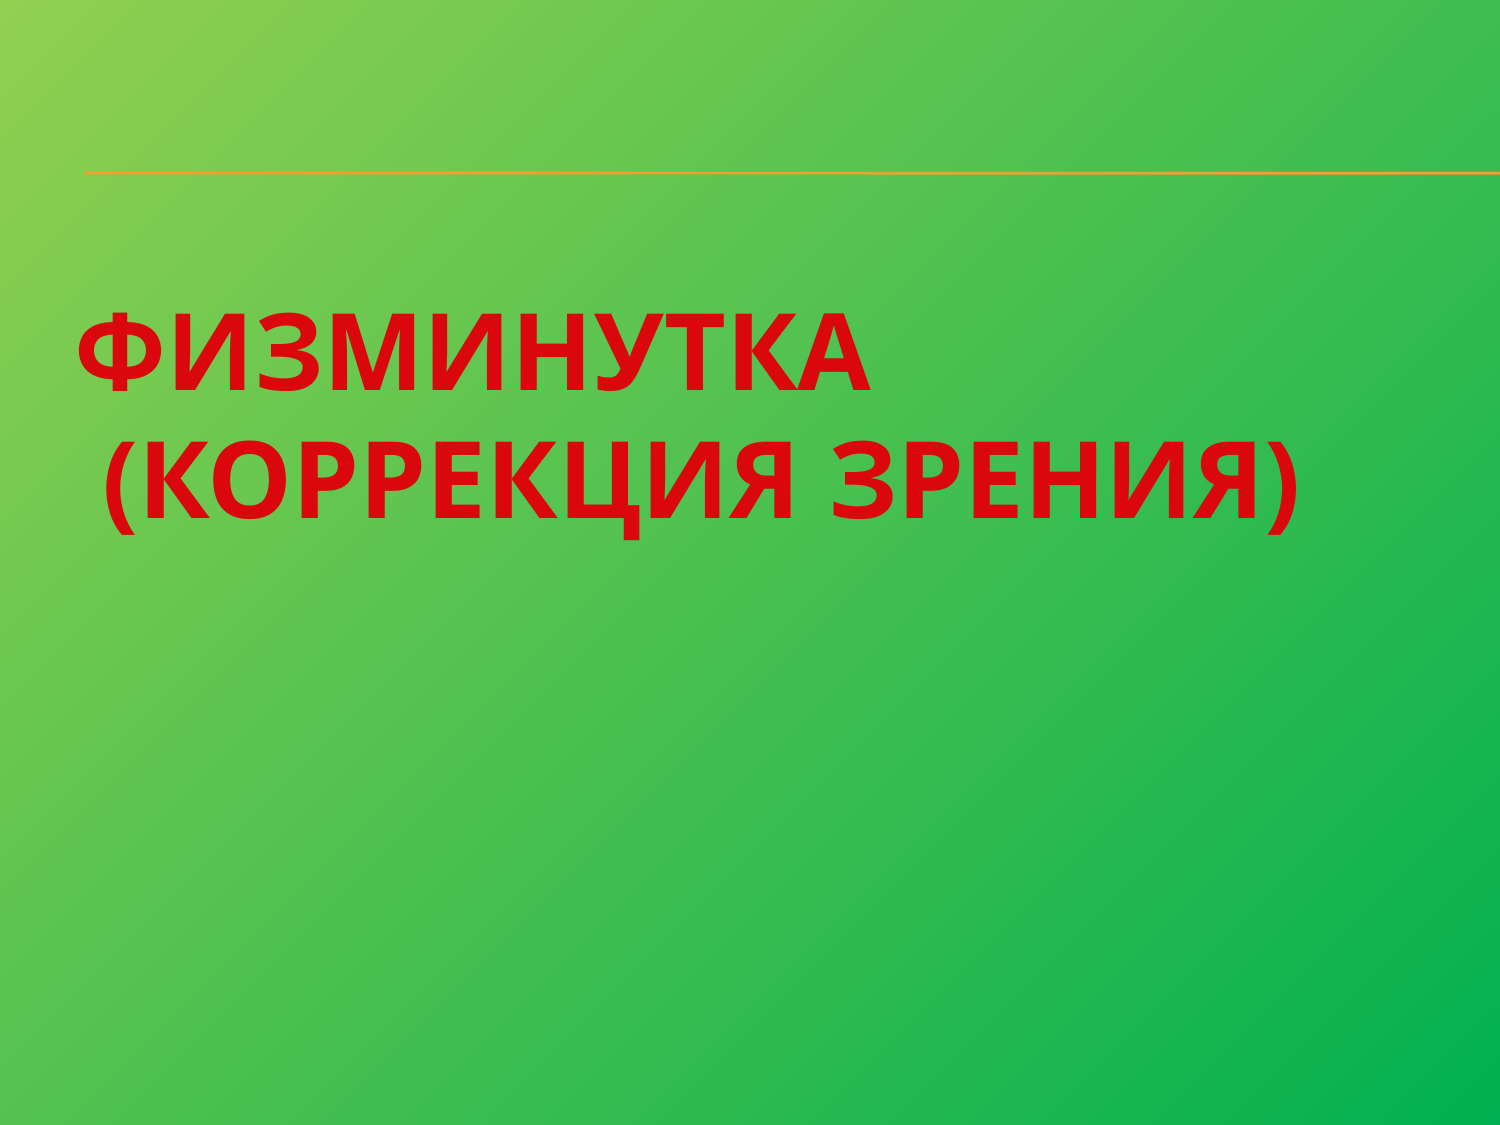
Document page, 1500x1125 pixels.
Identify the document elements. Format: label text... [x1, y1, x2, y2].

title Физминутка (коррекция зрения) [59, 276, 1408, 676]
